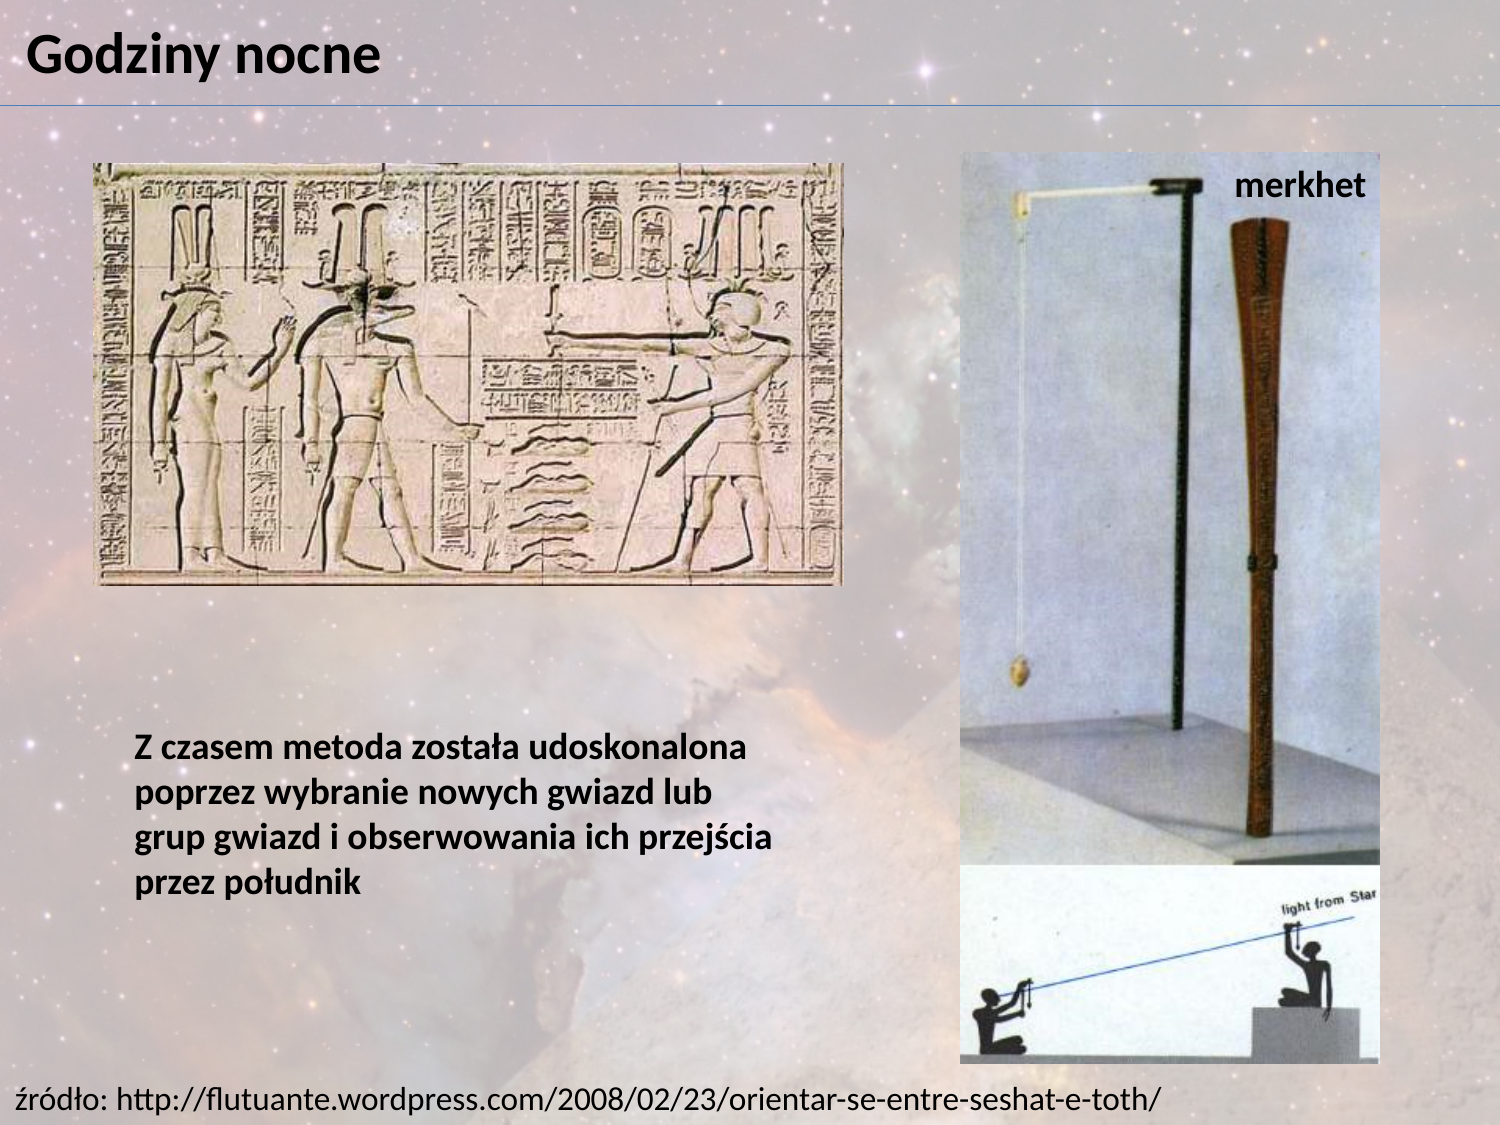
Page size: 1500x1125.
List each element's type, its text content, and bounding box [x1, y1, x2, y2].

picture [93, 163, 844, 587]
picture [960, 152, 1380, 1064]
text_box Z czasem metoda została udoskonalona poprzez wybranie nowych gwiazd lub grup gwiazd i obserwowania ich przejścia przez południk [119, 714, 798, 910]
text_box Godziny nocne [11, 7, 1477, 93]
text_box źródło: http://flutuante.wordpress.com/2008/02/23/orientar-se-entre-seshat-e-toth/ [0, 1069, 1313, 1125]
